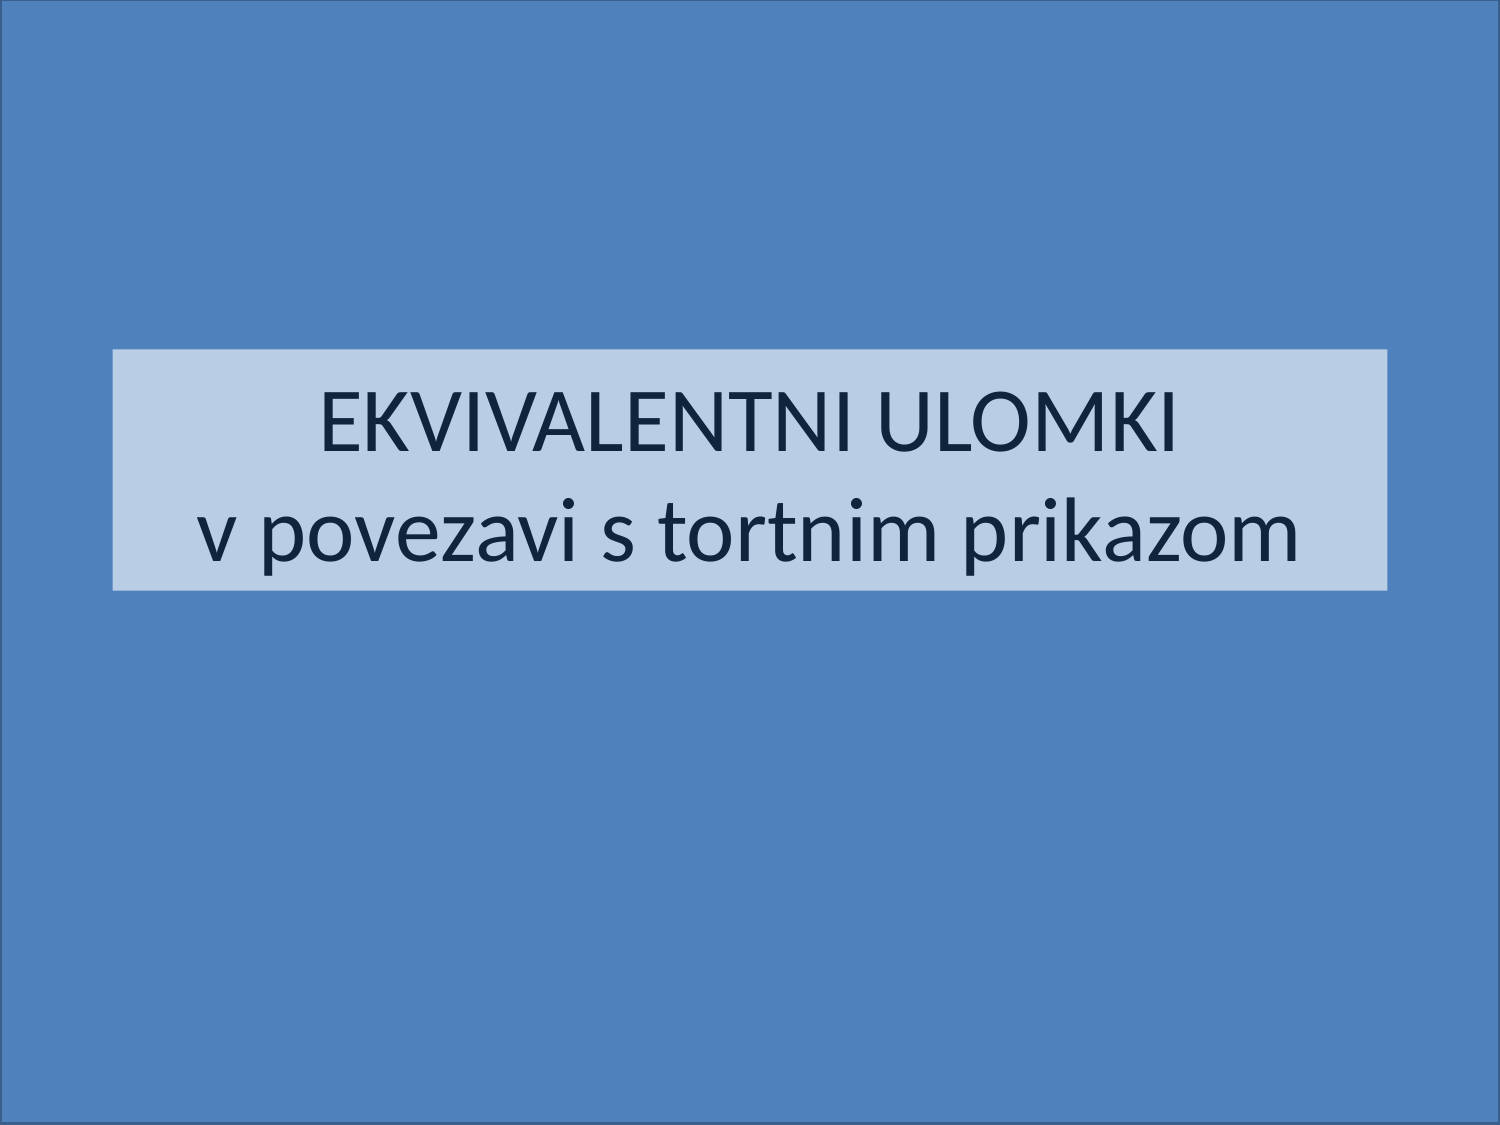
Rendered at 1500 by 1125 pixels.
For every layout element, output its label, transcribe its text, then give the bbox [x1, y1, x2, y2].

title EKVIVALENTNI ULOMKI v povezavi s tortnim prikazom [112, 349, 1388, 591]
text_box [0, 0, 1500, 1125]
